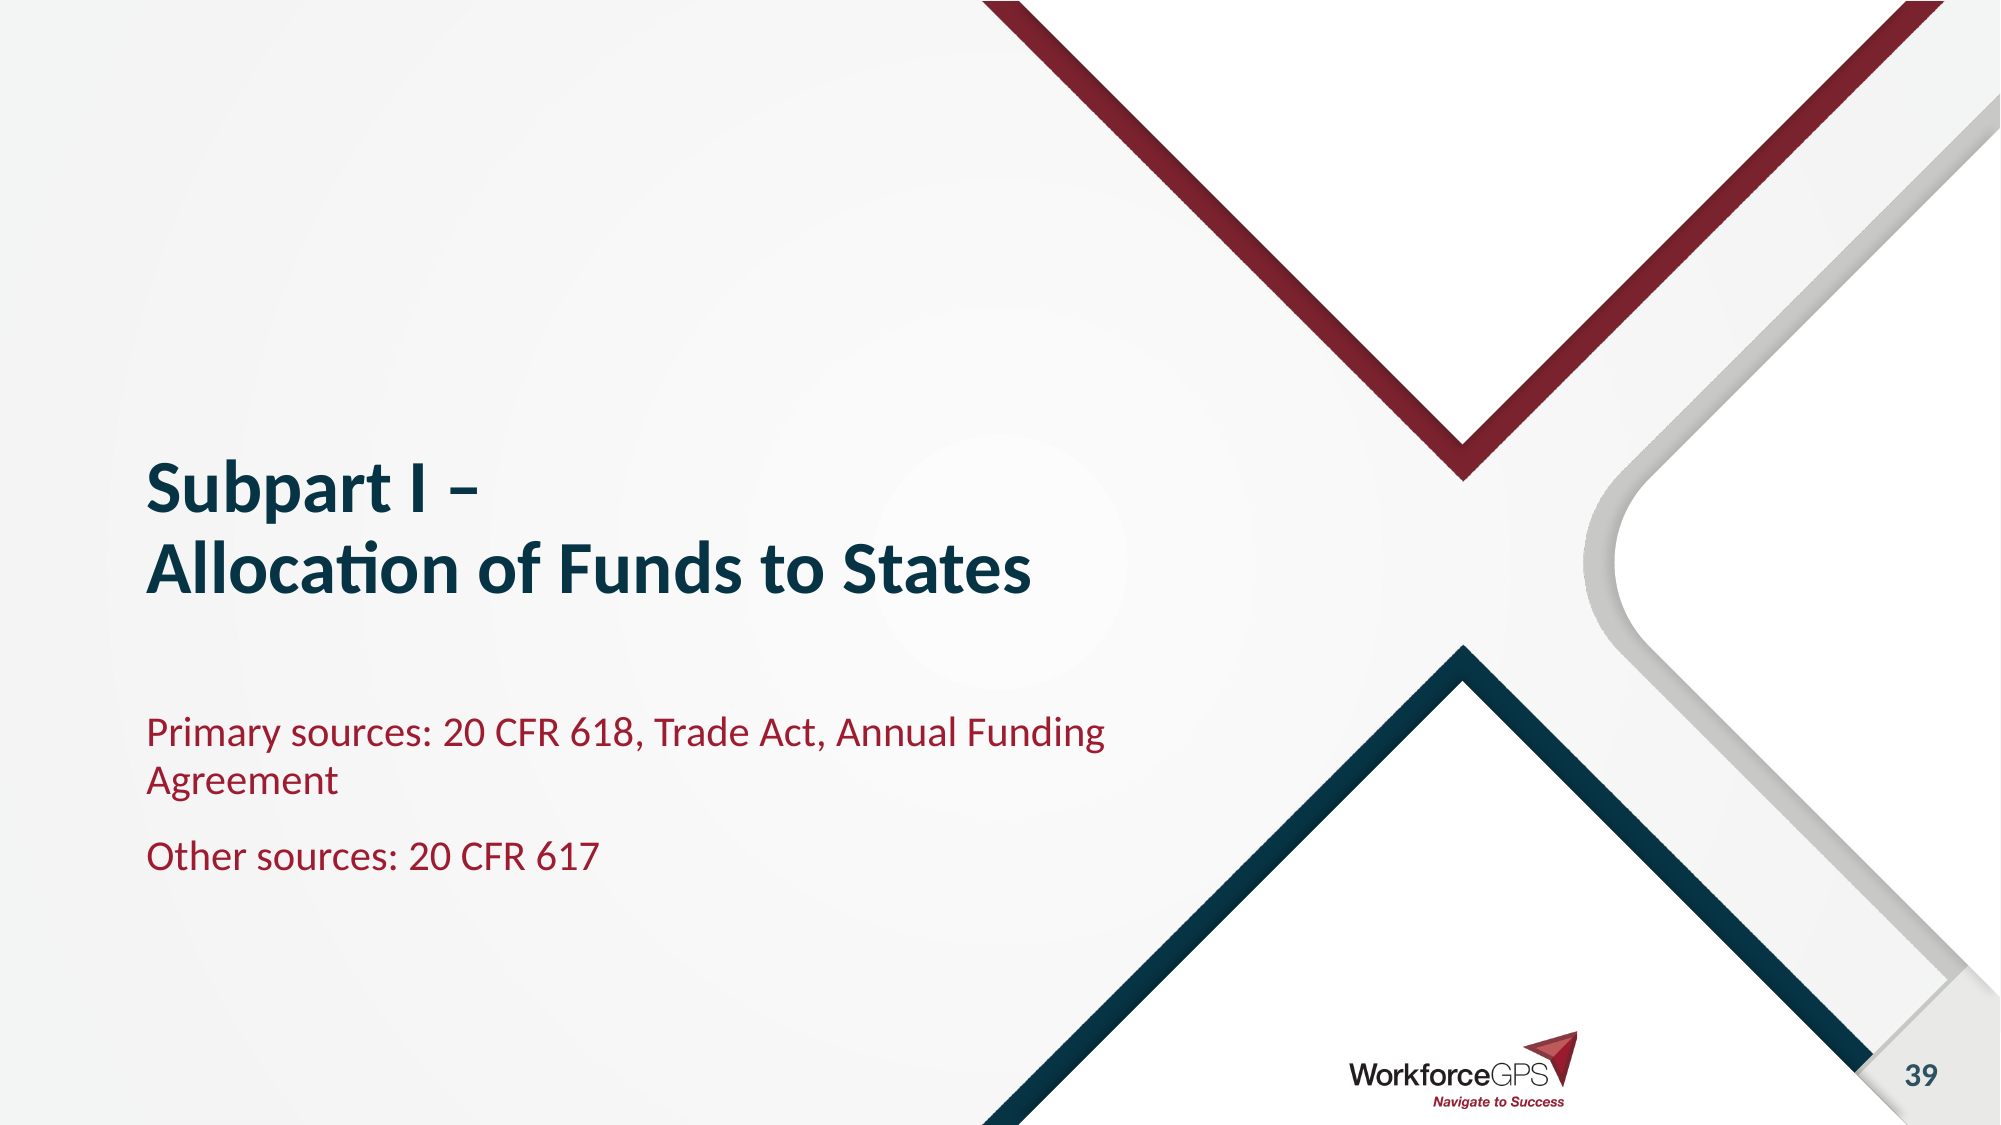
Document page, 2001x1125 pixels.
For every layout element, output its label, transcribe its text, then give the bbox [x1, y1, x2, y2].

picture [983, 2, 2000, 1124]
title Subpart I – Allocation of Funds to States [131, 230, 1207, 618]
list Primary sources: 20 CFR 618, Trade Act, Annual Funding Agreement Other sources: 20 CFR 617 [131, 700, 1207, 890]
slide_number 39 [1867, 1042, 1975, 1103]
